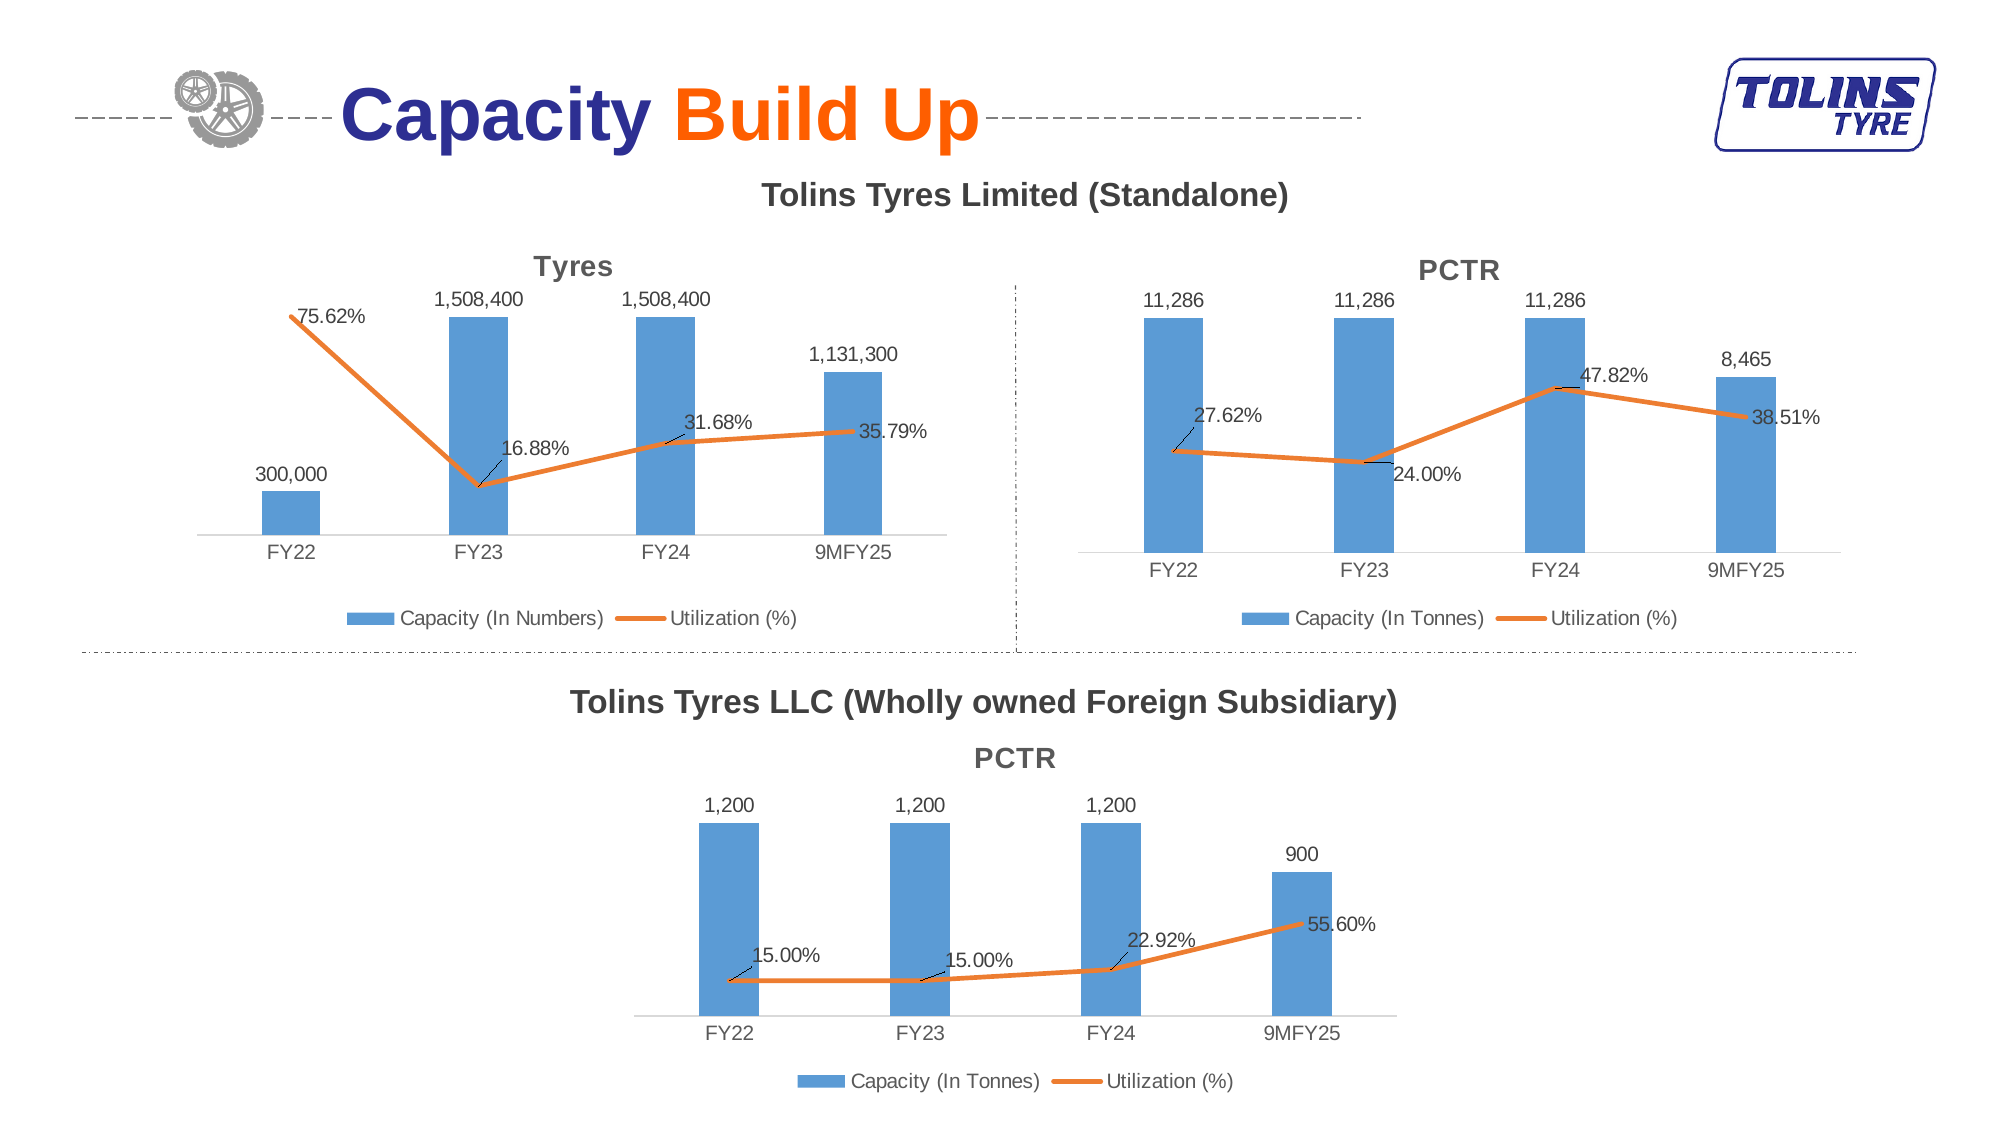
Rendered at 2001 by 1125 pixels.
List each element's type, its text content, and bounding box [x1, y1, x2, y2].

chart [617, 717, 1414, 1100]
text_box Capacity Build Up [325, 58, 997, 163]
picture [1712, 55, 1938, 154]
chart [174, 228, 970, 637]
chart [1062, 228, 1858, 637]
picture [174, 70, 264, 148]
text_box Tolins Tyres LLC (Wholly owned Foreign Subsidiary) [325, 672, 1644, 728]
text_box Tolins Tyres Limited (Standalone) [746, 165, 1327, 221]
